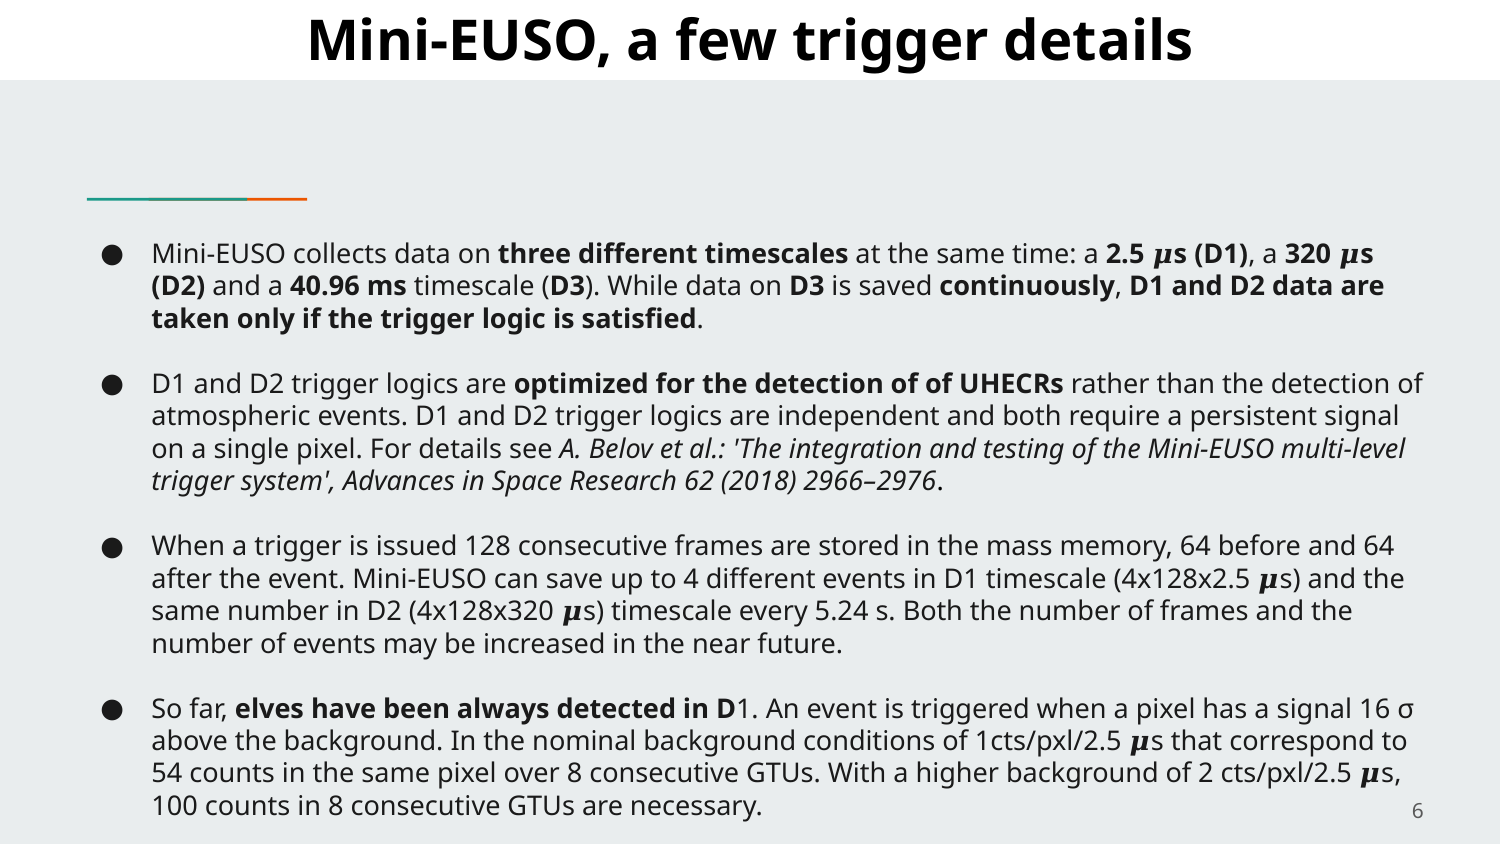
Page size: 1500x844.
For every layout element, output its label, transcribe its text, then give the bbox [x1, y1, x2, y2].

text_box Mini-EUSO collects data on three different timescales at the same time: a 2.5 𝝁s (D1), a 320 𝝁s (D2) and a 40.96 ms timescale (D3). While data on D3 is saved continuously, D1 and D2 data are taken only if the trigger logic is satisfied. D1 and D2 trigger logics are optimized for the detection of of UHECRs rather than the detection of atmospheric events. D1 and D2 trigger logics are independent and both require a persistent signal on a single pixel. For details see A. Belov et al.: 'The integration and testing of the Mini-EUSO multi-level trigger system', Advances in Space Research 62 (2018) 2966–2976. When a trigger is issued 128 consecutive frames are stored in the mass memory, 64 before and 64 after the event. Mini-EUSO can save up to 4 different events in D1 timescale (4x128x2.5 𝝁s) and the same number in D2 (4x128x320 𝝁s) timescale every 5.24 s. Both the number of frames and the number of events may be increased in the near future. So far, elves have been always detected in D1. An event is triggered when a pixel has a signal 16 σ above the background. In the nominal background conditions of 1cts/pxl/2.5 𝝁s that correspond to 54 counts in the same pixel over 8 consecutive GTUs. With a higher background of 2 cts/pxl/2.5 𝝁s, 100 counts in 8 consecutive GTUs are necessary. [61, 221, 1439, 841]
text_box Mini-EUSO, a few trigger details [0, 0, 1500, 87]
